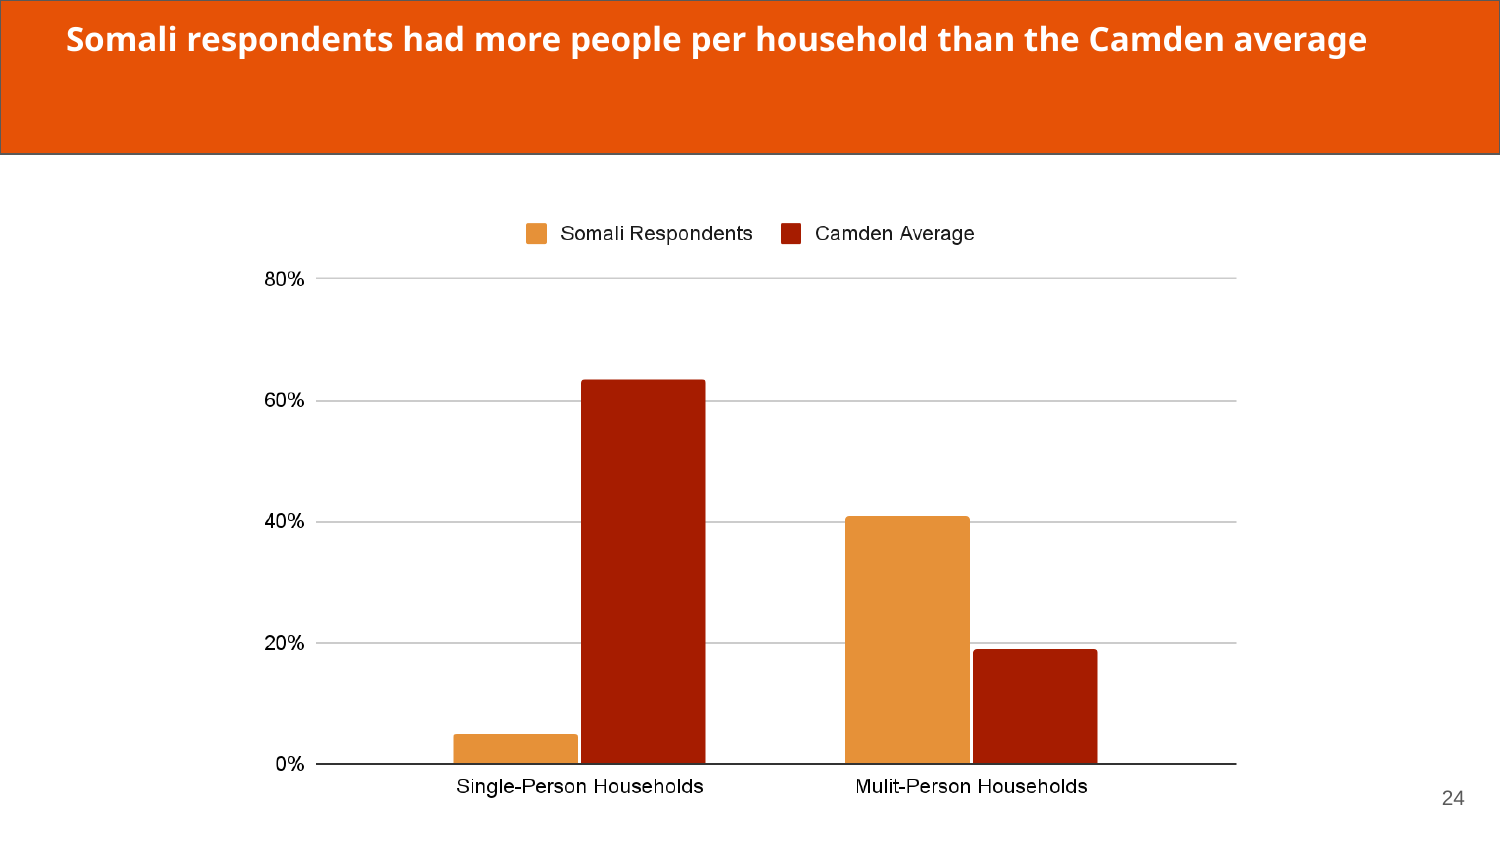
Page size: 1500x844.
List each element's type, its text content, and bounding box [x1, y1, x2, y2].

slide_number ‹#› [1389, 764, 1480, 830]
title Somali respondents had more people per household than the Camden average [51, 3, 1449, 98]
text_box [0, 0, 1500, 154]
picture [232, 189, 1268, 830]
